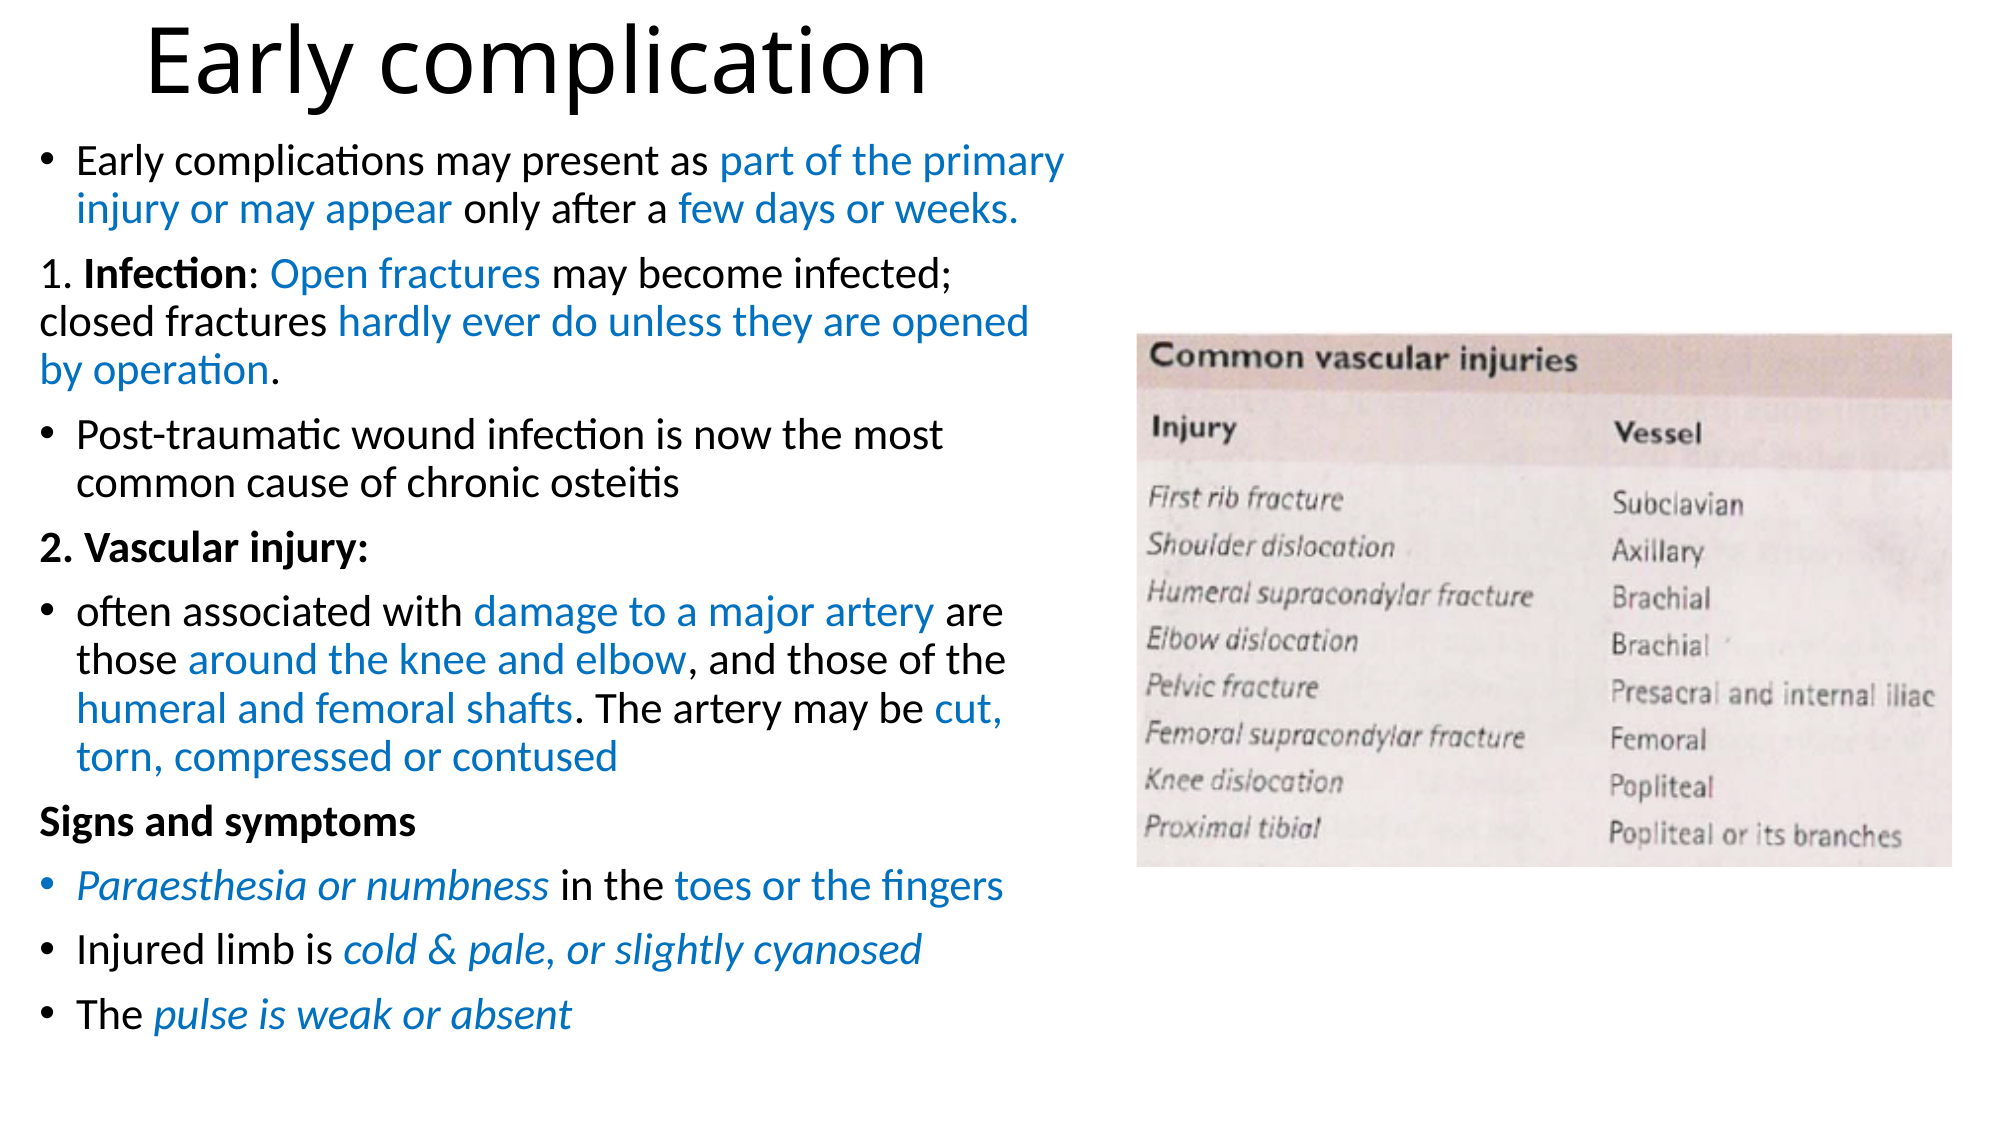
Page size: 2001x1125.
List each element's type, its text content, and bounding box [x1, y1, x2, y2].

list Early complications may present as part of the primary injury or may appear only after a few days or weeks. 1. Infection: Open fractures may become infected; closed fractures hardly ever do unless they are opened by operation. Post-traumatic wound infection is now the most common cause of chronic osteitis 2. Vascular injury: often associated with damage to a major artery are those around the knee and elbow, and those of the humeral and femoral shafts. The artery may be cut, torn, compressed or contused Signs and symptoms Paraesthesia or numbness in the toes or the fingers Injured limb is cold & pale, or slightly cyanosed The pulse is weak or absent [24, 129, 1082, 1103]
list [1136, 330, 1953, 867]
title Early complication [128, 0, 1854, 173]
